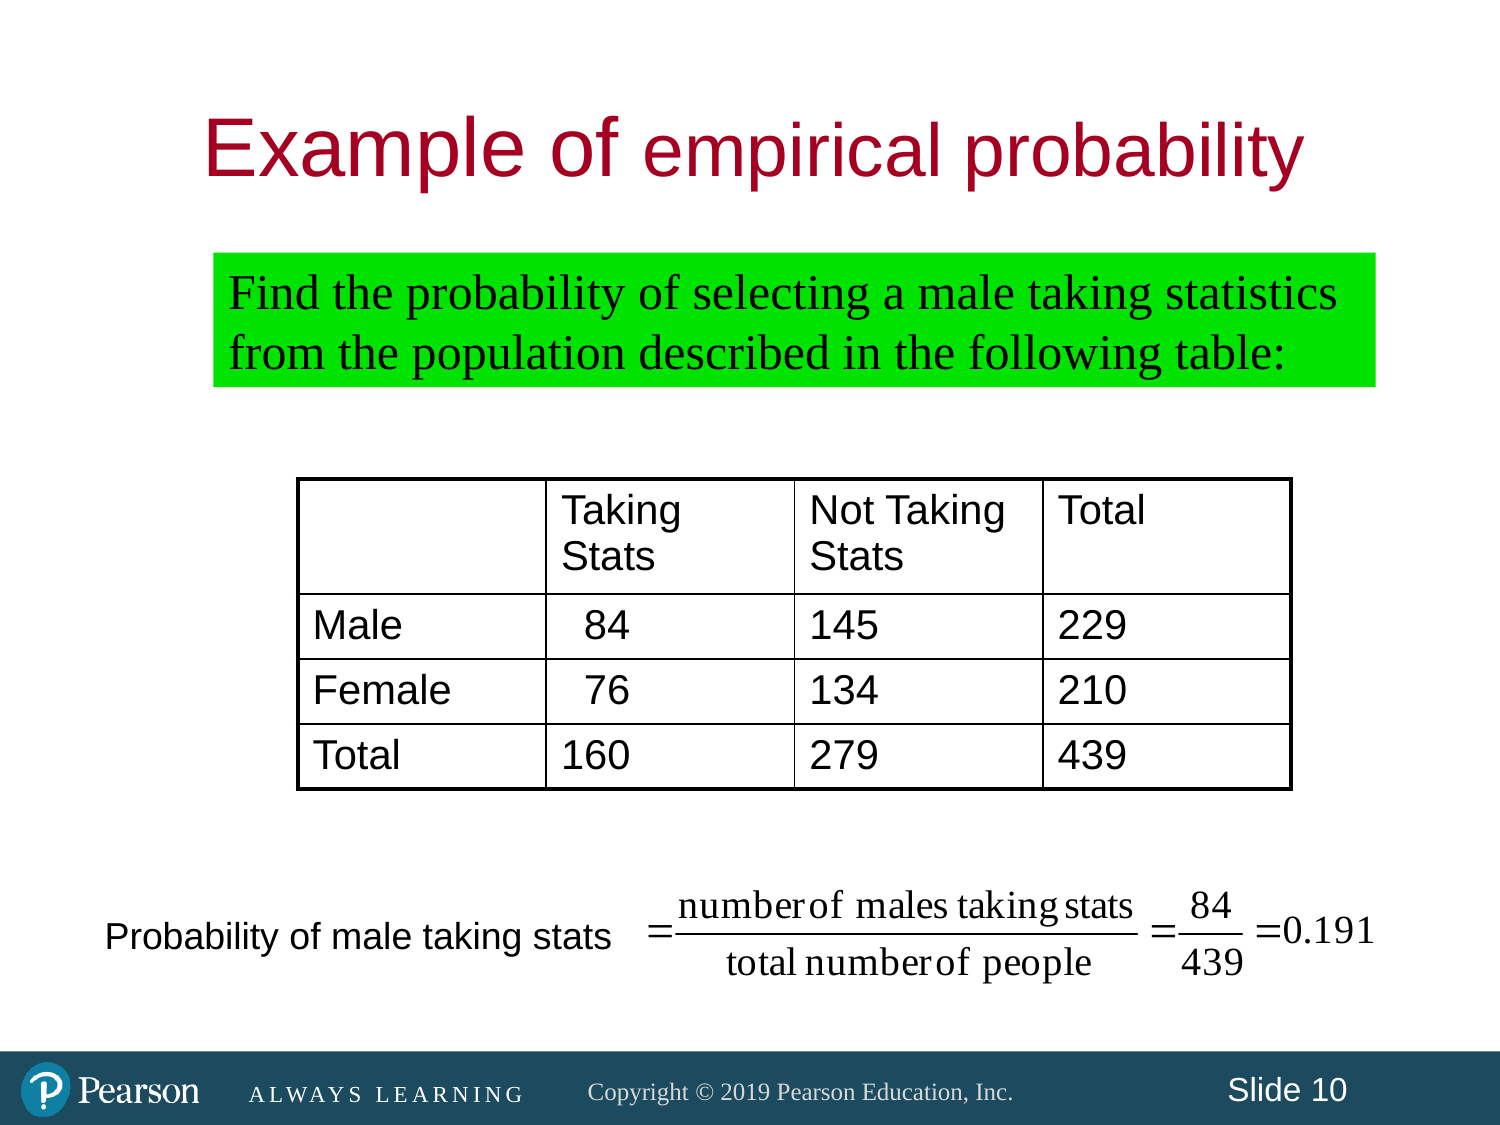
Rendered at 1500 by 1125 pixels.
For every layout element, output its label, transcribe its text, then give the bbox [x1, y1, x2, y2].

table_cell 134 [795, 660, 1042, 723]
picture [21, 1062, 199, 1117]
table_cell 279 [795, 725, 1042, 787]
table_header Taking Stats [547, 481, 794, 593]
text_box Find the probability of selecting a male taking statistics from the population described in the following table: [213, 252, 1376, 388]
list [639, 880, 1377, 990]
table_header Total [1044, 481, 1289, 593]
table_cell Male [300, 595, 545, 658]
text_box Probability of male taking stats [89, 904, 628, 965]
table_cell 160 [547, 725, 794, 787]
table_cell 76 [547, 660, 794, 723]
table_header Not Taking Stats [795, 481, 1042, 593]
table_cell 84 [547, 595, 794, 658]
table_cell Total [300, 725, 545, 787]
table_cell Female [300, 660, 545, 723]
table_cell 439 [1044, 725, 1289, 787]
table_cell 210 [1044, 660, 1289, 723]
title Example of empirical probability [188, 37, 1400, 200]
table_cell 145 [795, 595, 1042, 658]
table_header [300, 481, 545, 593]
table_cell 229 [1044, 595, 1289, 658]
